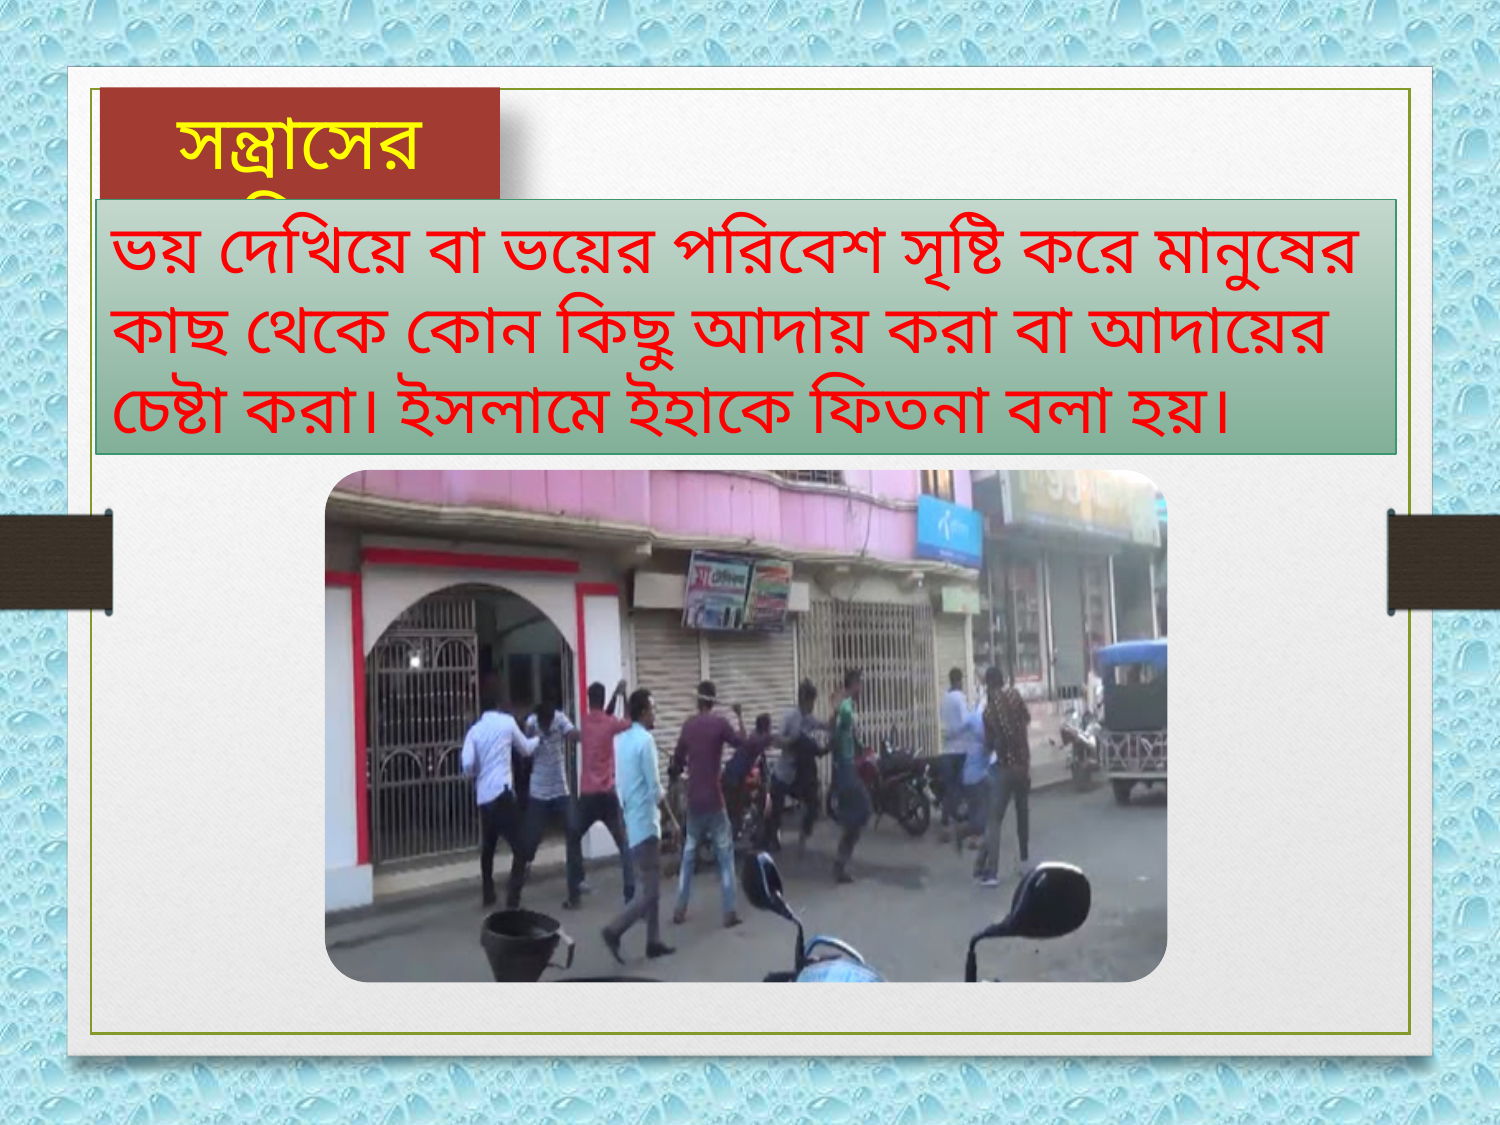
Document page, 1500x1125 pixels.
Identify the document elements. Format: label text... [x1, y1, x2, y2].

picture [0, 0, 1500, 1125]
text_box সন্ত্রাসের পরিচয় [99, 86, 501, 199]
text_box ভয় দেখিয়ে বা ভয়ের পরিবেশ সৃষ্টি করে মানুষের কাছ থেকে কোন কিছু আদায় করা বা আদায়ের চেষ্টা করা। ইসলামে ইহাকে ফিতনা বলা হয়। [95, 199, 1397, 455]
